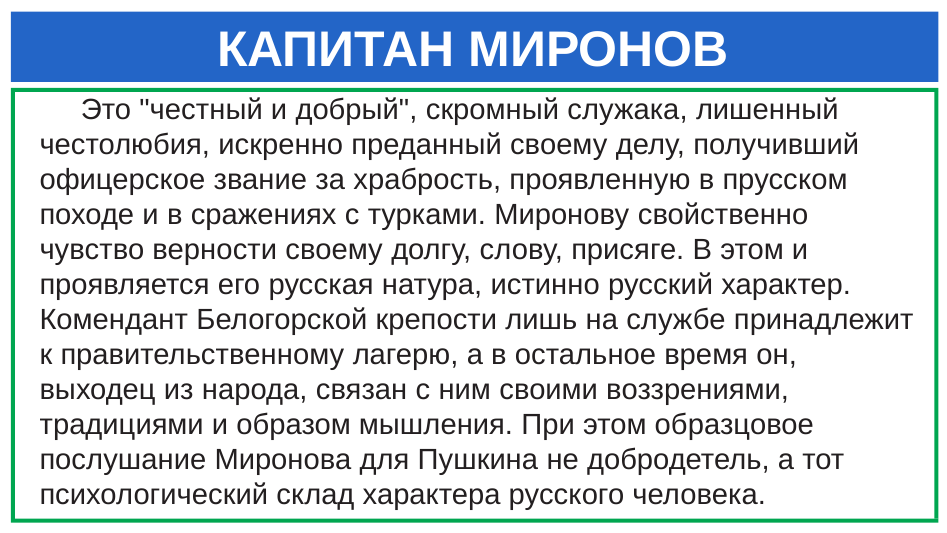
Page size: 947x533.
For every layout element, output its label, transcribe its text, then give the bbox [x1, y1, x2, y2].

title КАПИТАН МИРОНОВ [49, 16, 897, 78]
list Это "честный и добрый", скромный служака, лишенный честолюбия, искренно преданный своему делу, получивший офицерское звание за храбрость, проявленную в прусском походе и в сражениях с турками. Миронову свойственно чувство верности своему долгу, слову, присяге. В этом и проявляется его русская натура, истинно русский характер. Комендант Белогорской крепости лишь на службе принадлежит к правительственному лагерю, а в остальное время он, выходец из народа, связан с ним своими воззрениями, традициями и образом мышления. При этом образцовое послушание Миронова для Пушкина не добродетель, а тот психологический склад характера русского человека. [39, 90, 919, 533]
